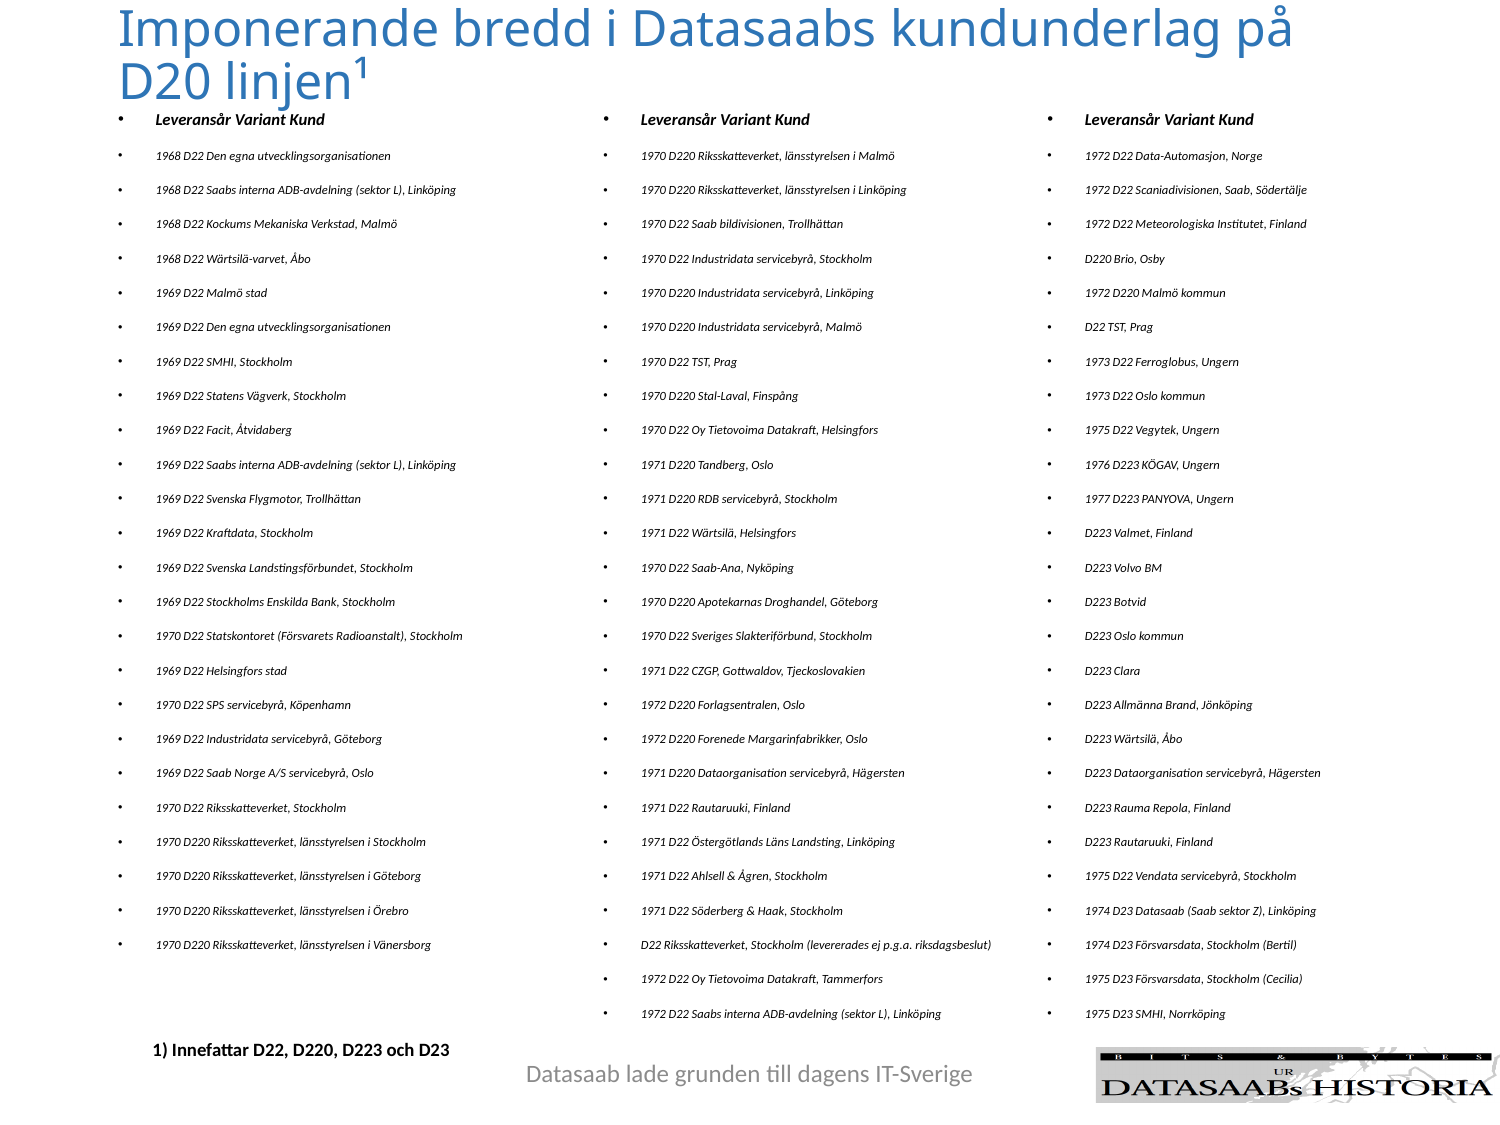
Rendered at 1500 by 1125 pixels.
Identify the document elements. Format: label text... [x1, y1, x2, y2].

text_box Leveransår Variant Kund 1970 D220 Riksskatteverket, länsstyrelsen i Malmö 1970 D220 Riksskatteverket, länsstyrelsen i Linköping 1970 D22 Saab bildivisionen, Trollhättan 1970 D22 Industridata servicebyrå, Stockholm 1970 D220 Industridata servicebyrå, Linköping 1970 D220 Industridata servicebyrå, Malmö 1970 D22 TST, Prag 1970 D220 Stal-Laval, Finspång 1970 D22 Oy Tietovoima Datakraft, Helsingfors 1971 D220 Tandberg, Oslo 1971 D220 RDB servicebyrå, Stockholm 1971 D22 Wärtsilä, Helsingfors 1970 D22 Saab-Ana, Nyköping 1970 D220 Apotekarnas Droghandel, Göteborg 1970 D22 Sveriges Slakteriförbund, Stockholm 1971 D22 CZGP, Gottwaldov, Tjeckoslovakien 1972 D220 Forlagsentralen, Oslo 1972 D220 Forenede Margarinfabrikker, Oslo 1971 D220 Dataorganisation servicebyrå, Hägersten 1971 D22 Rautaruuki, Finland 1971 D22 Östergötlands Läns Landsting, Linköping 1971 D22 Ahlsell & Ågren, Stockholm 1971 D22 Söderberg & Haak, Stockholm D22 Riksskatteverket, Stockholm (levererades ej p.g.a. riksdagsbeslut) 1972 D22 Oy Tietovoima Datakraft, Tammerfors 1972 D22 Saabs interna ADB-avdelning (sektor L), Linköping [588, 103, 1032, 1043]
text_box 1) Innefattar D22, D220, D223 och D23 [137, 1029, 465, 1068]
footer Datasaab lade grunden till dagens IT-Sverige [496, 1042, 1004, 1103]
title Imponerande bredd i Datasaabs kundunderlag på D20 linjen¹ [103, 16, 1397, 104]
list Leveransår Variant Kund 1968 D22 Den egna utvecklingsorganisationen 1968 D22 Saabs interna ADB-avdelning (sektor L), Linköping 1968 D22 Kockums Mekaniska Verkstad, Malmö 1968 D22 Wärtsilä-varvet, Åbo 1969 D22 Malmö stad 1969 D22 Den egna utvecklingsorganisationen 1969 D22 SMHI, Stockholm 1969 D22 Statens Vägverk, Stockholm 1969 D22 Facit, Åtvidaberg 1969 D22 Saabs interna ADB-avdelning (sektor L), Linköping 1969 D22 Svenska Flygmotor, Trollhättan 1969 D22 Kraftdata, Stockholm 1969 D22 Svenska Landstingsförbundet, Stockholm 1969 D22 Stockholms Enskilda Bank, Stockholm 1970 D22 Statskontoret (Försvarets Radioanstalt), Stockholm 1969 D22 Helsingfors stad 1970 D22 SPS servicebyrå, Köpenhamn 1969 D22 Industridata servicebyrå, Göteborg 1969 D22 Saab Norge A/S servicebyrå, Oslo 1970 D22 Riksskatteverket, Stockholm 1970 D220 Riksskatteverket, länsstyrelsen i Stockholm 1970 D220 Riksskatteverket, länsstyrelsen i Göteborg 1970 D220 Riksskatteverket, länsstyrelsen i Örebro 1970 D220 Riksskatteverket, länsstyrelsen i Vänersborg [103, 103, 556, 1043]
text_box Leveransår Variant Kund 1972 D22 Data-Automasjon, Norge 1972 D22 Scaniadivisionen, Saab, Södertälje 1972 D22 Meteorologiska Institutet, Finland D220 Brio, Osby 1972 D220 Malmö kommun D22 TST, Prag 1973 D22 Ferroglobus, Ungern 1973 D22 Oslo kommun 1975 D22 Vegytek, Ungern 1976 D223 KÖGAV, Ungern 1977 D223 PANYOVA, Ungern D223 Valmet, Finland D223 Volvo BM D223 Botvid D223 Oslo kommun D223 Clara D223 Allmänna Brand, Jönköping D223 Wärtsilä, Åbo D223 Dataorganisation servicebyrå, Hägersten D223 Rauma Repola, Finland D223 Rautaruuki, Finland 1975 D22 Vendata servicebyrå, Stockholm 1974 D23 Datasaab (Saab sektor Z), Linköping 1974 D23 Försvarsdata, Stockholm (Bertil) 1975 D23 Försvarsdata, Stockholm (Cecilia) 1975 D23 SMHI, Norrköping [1032, 103, 1486, 1043]
picture [1095, 1047, 1500, 1103]
